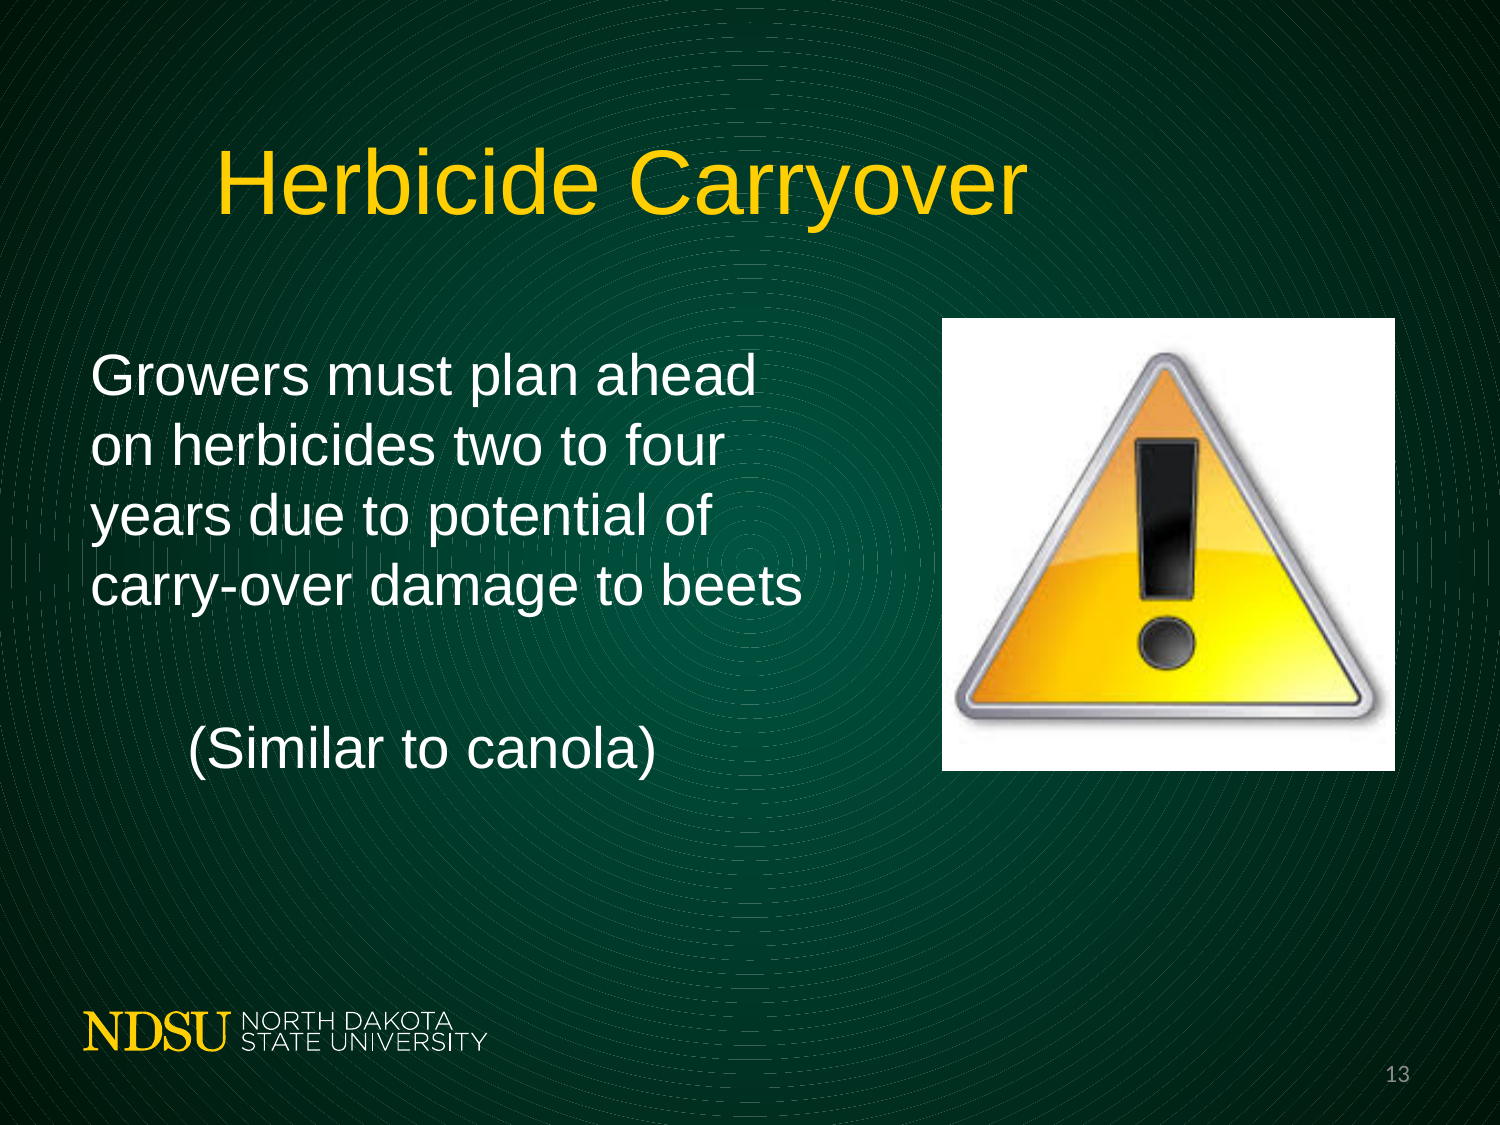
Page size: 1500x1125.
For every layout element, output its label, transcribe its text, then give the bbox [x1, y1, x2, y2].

list Growers must plan ahead on herbicides two to four years due to potential of carry-over damage to beets (Similar to canola) [75, 329, 850, 1017]
picture [941, 318, 1395, 771]
title Herbicide Carryover [75, 84, 1171, 272]
slide_number 13 [1074, 1042, 1425, 1103]
